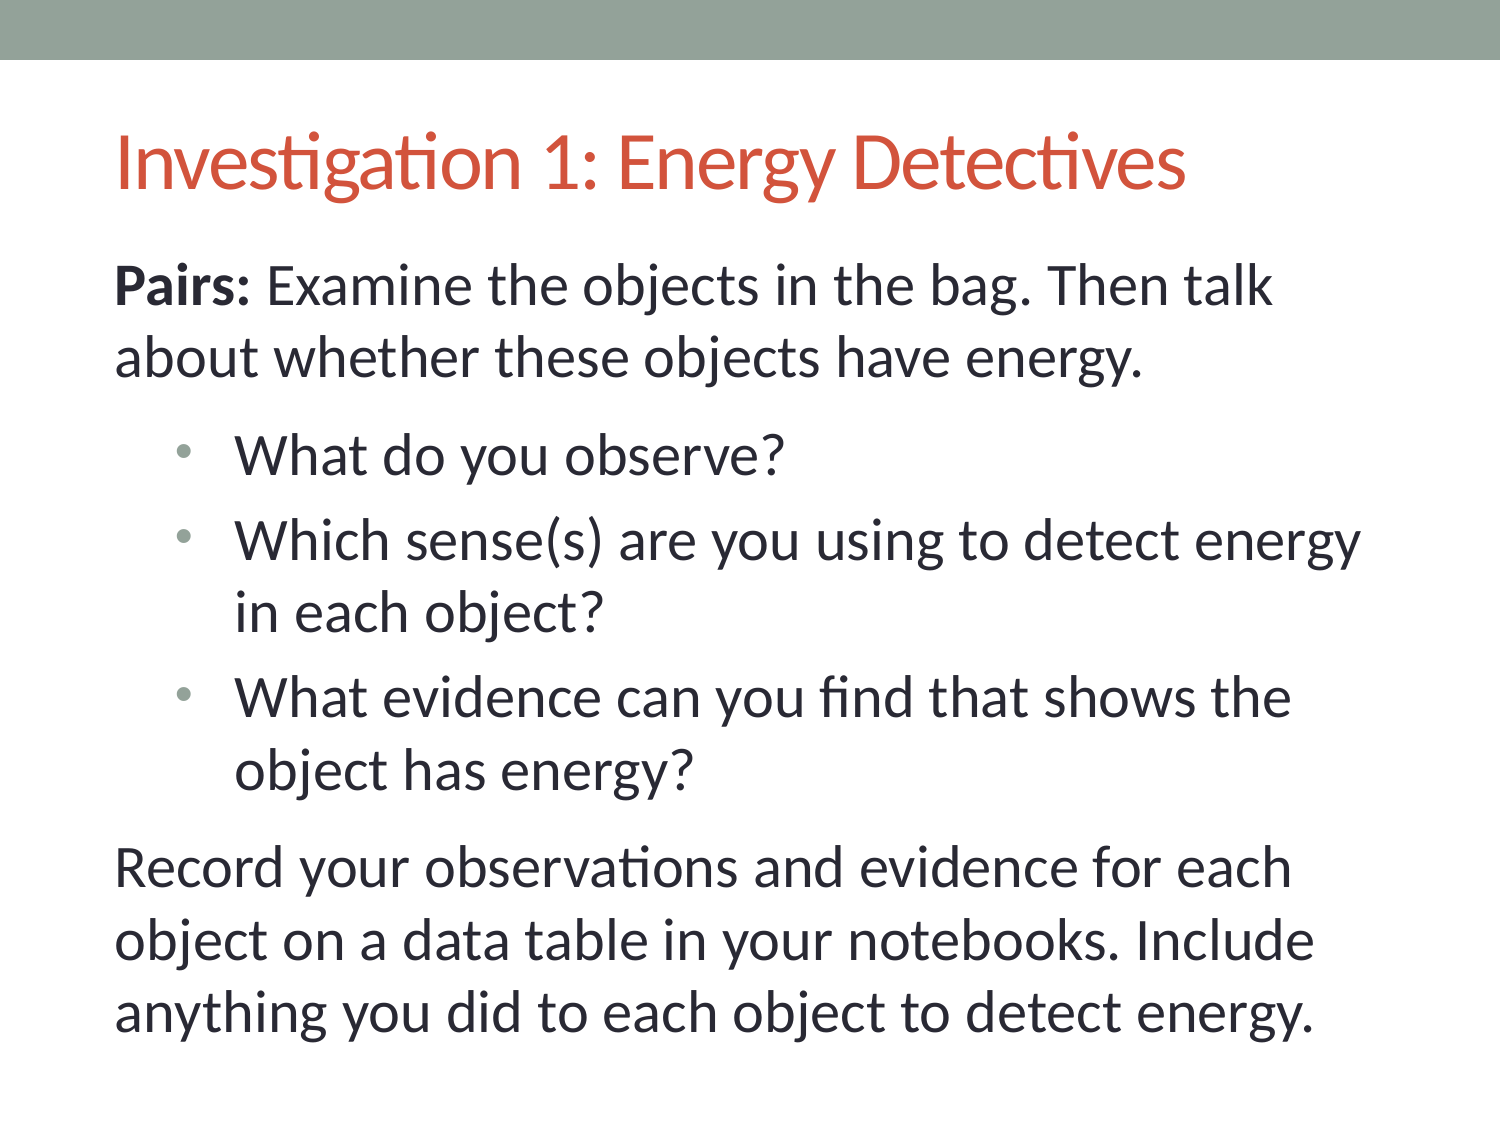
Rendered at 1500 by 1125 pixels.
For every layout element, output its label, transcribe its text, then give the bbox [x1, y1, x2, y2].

title Investigation 1: Energy Detectives [99, 75, 1450, 238]
list Pairs: Examine the objects in the bag. Then talk about whether these objects have energy. What do you observe? Which sense(s) are you using to detect energy in each object? What evidence can you find that shows the object has energy? Record your observations and evidence for each object on a data table in your notebooks. Include anything you did to each object to detect energy. [99, 237, 1425, 1075]
